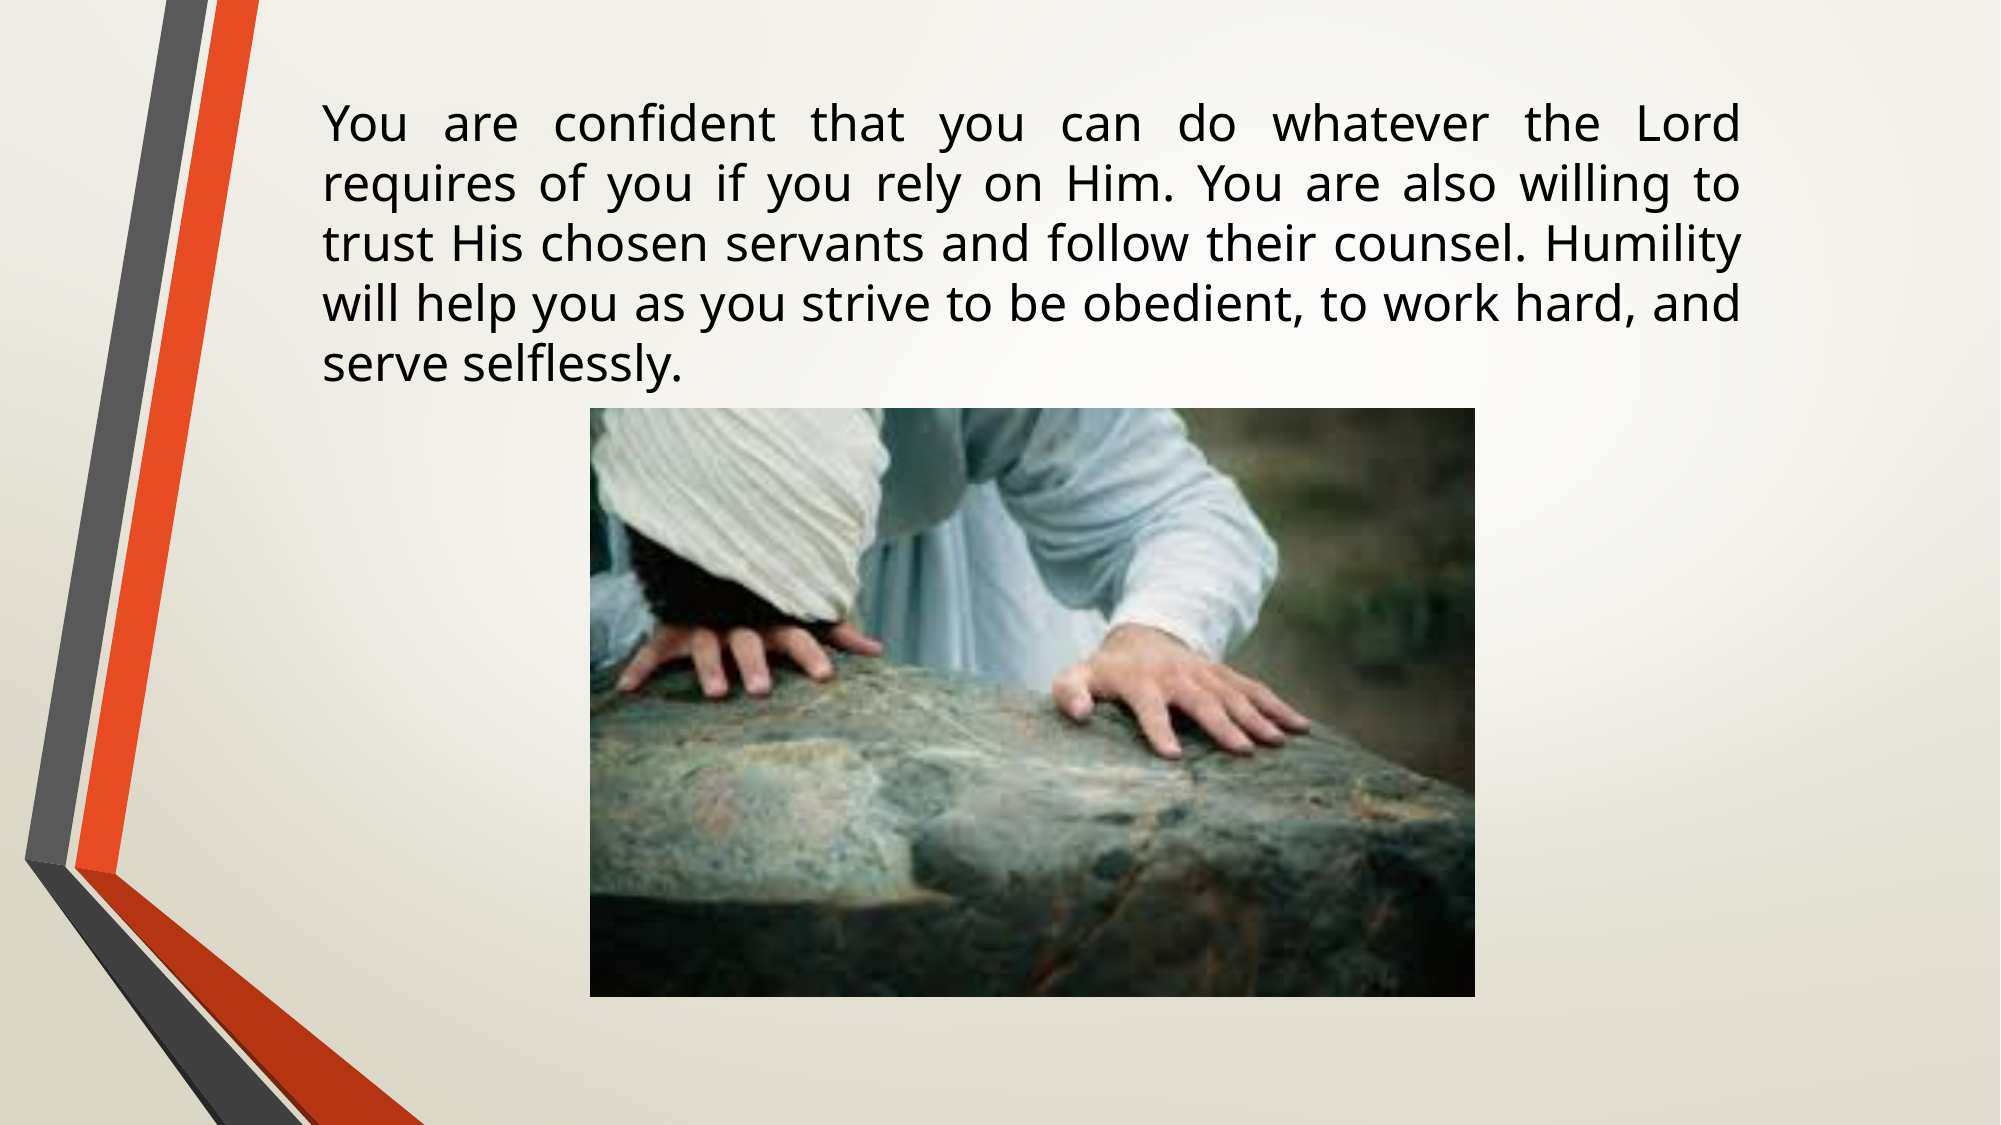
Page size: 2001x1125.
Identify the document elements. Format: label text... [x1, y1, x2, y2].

picture [590, 408, 1475, 998]
text_box You are confident that you can do whatever the Lord requires of you if you rely on Him. You are also willing to trust His chosen servants and follow their counsel. Humility will help you as you strive to be obedient, to work hard, and serve selflessly. [307, 83, 1758, 399]
